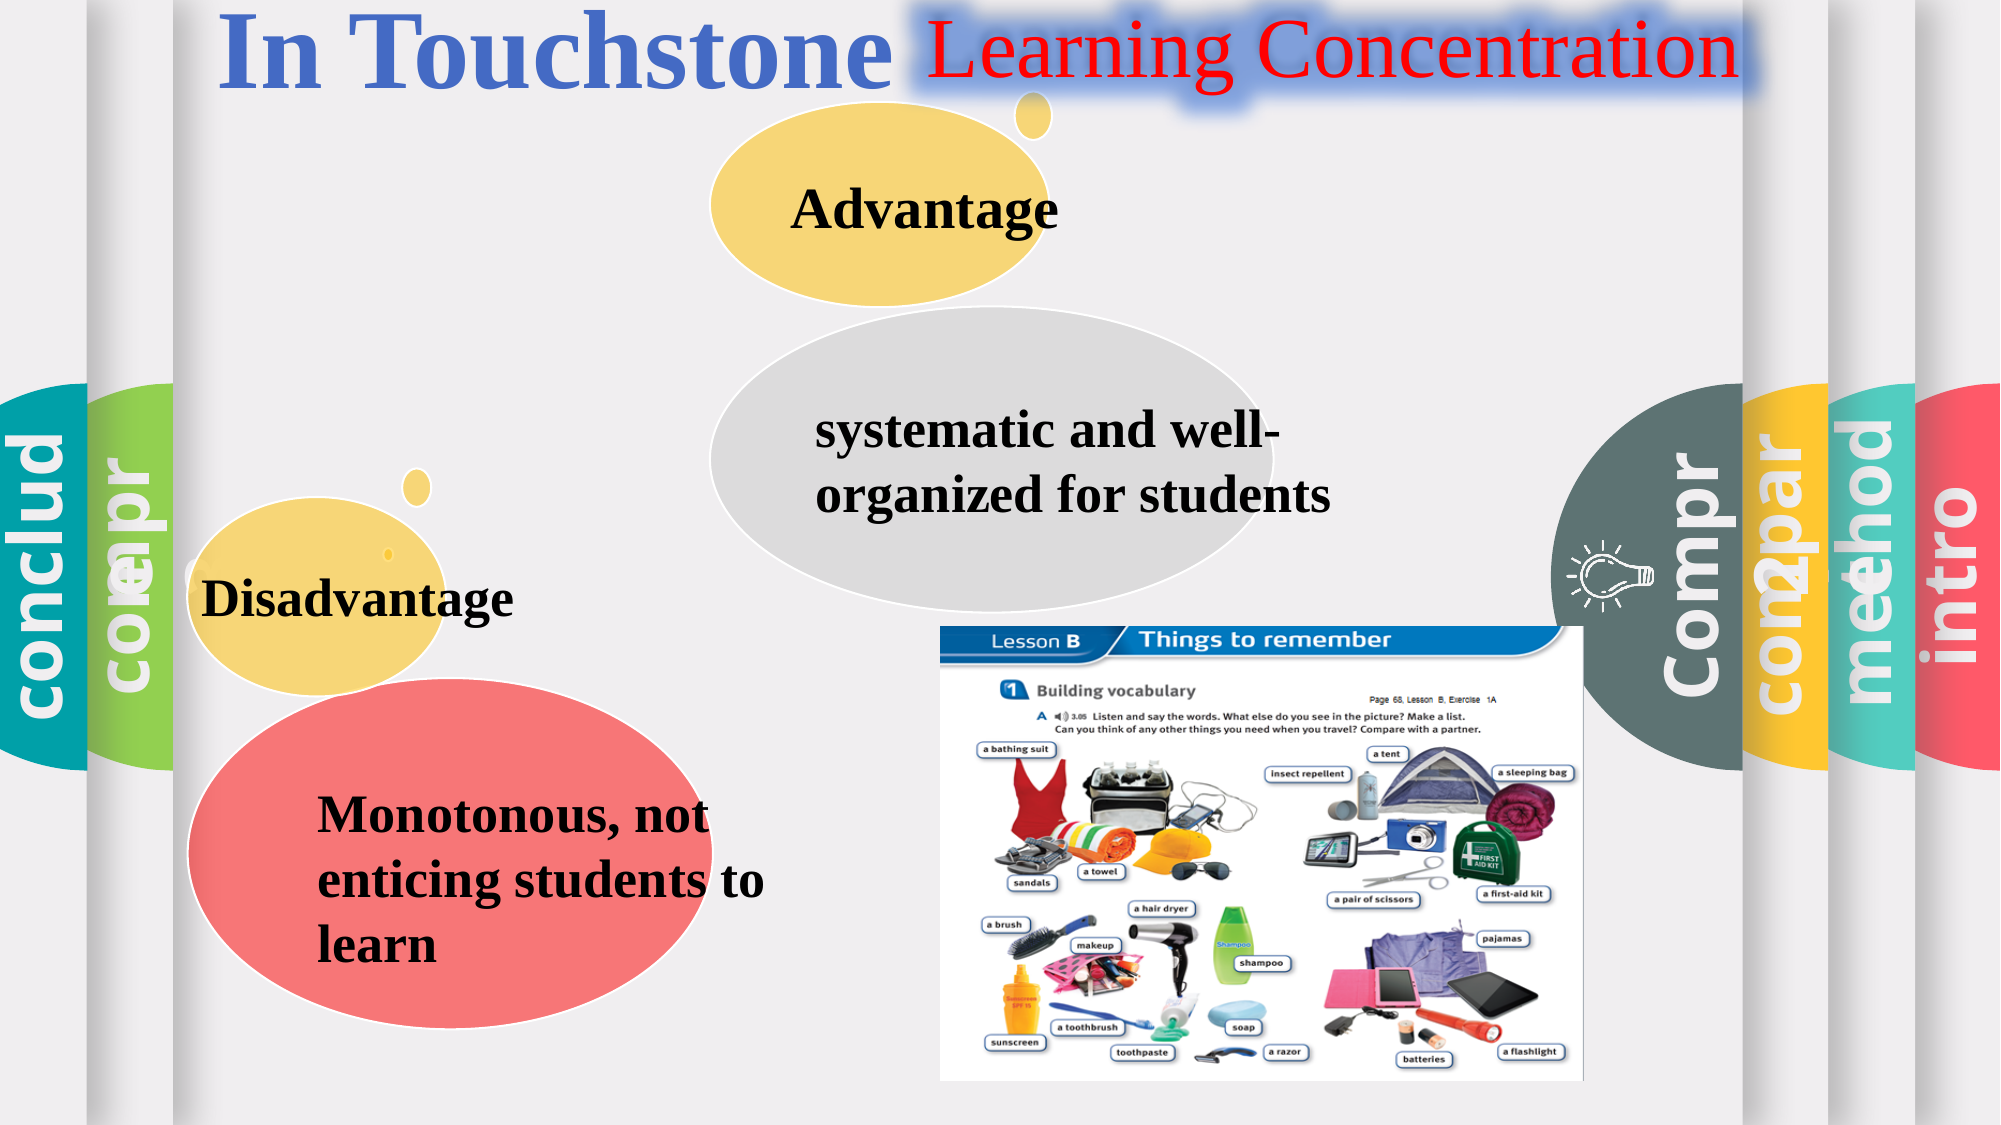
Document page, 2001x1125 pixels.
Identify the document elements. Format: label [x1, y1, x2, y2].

text_box [1743, 0, 1829, 1125]
text_box [88, 0, 173, 1125]
text_box [186, 430, 913, 1071]
text_box [0, 0, 88, 1125]
text_box [1916, 0, 2000, 1125]
text_box [709, 0, 1462, 644]
picture [939, 626, 1584, 1081]
text_box [1829, 0, 1916, 1125]
text_box [173, 0, 1743, 1125]
